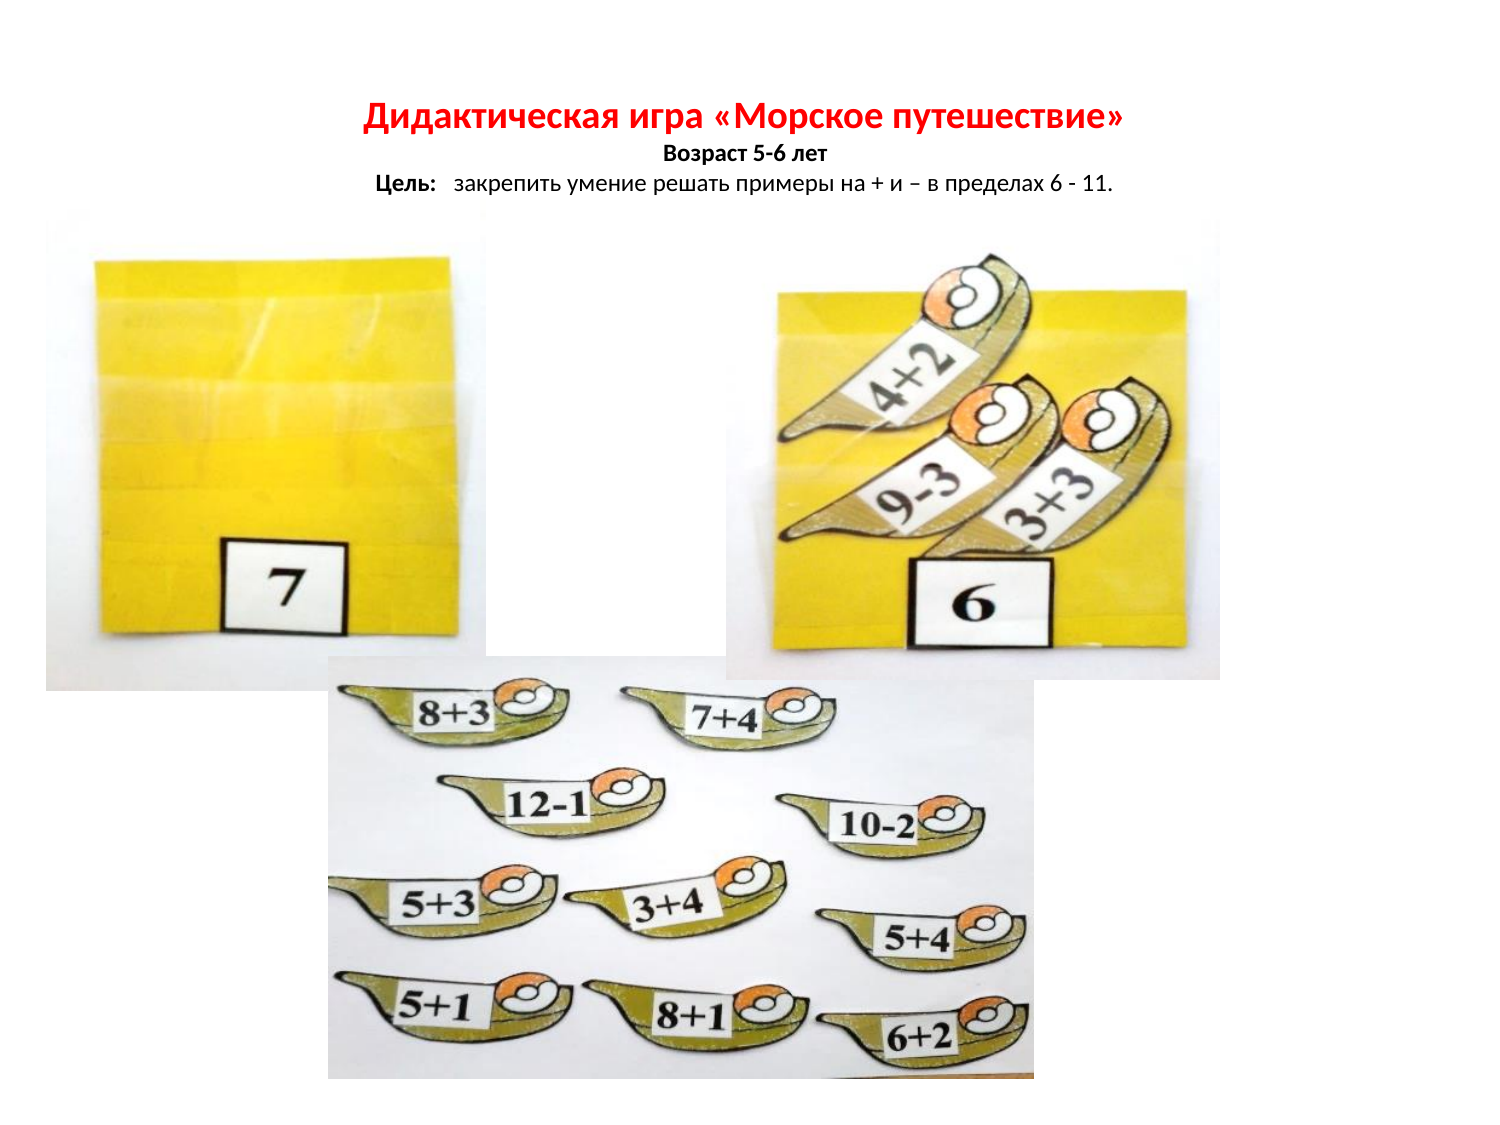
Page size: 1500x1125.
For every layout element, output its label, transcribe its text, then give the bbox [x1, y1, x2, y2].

title Дидактическая игра «Морское путешествие» Возраст 5-6 лет Цель: закрепить умение решать примеры на + и – в пределах 6 - 11. [70, 82, 1421, 270]
picture [46, 198, 1220, 1079]
